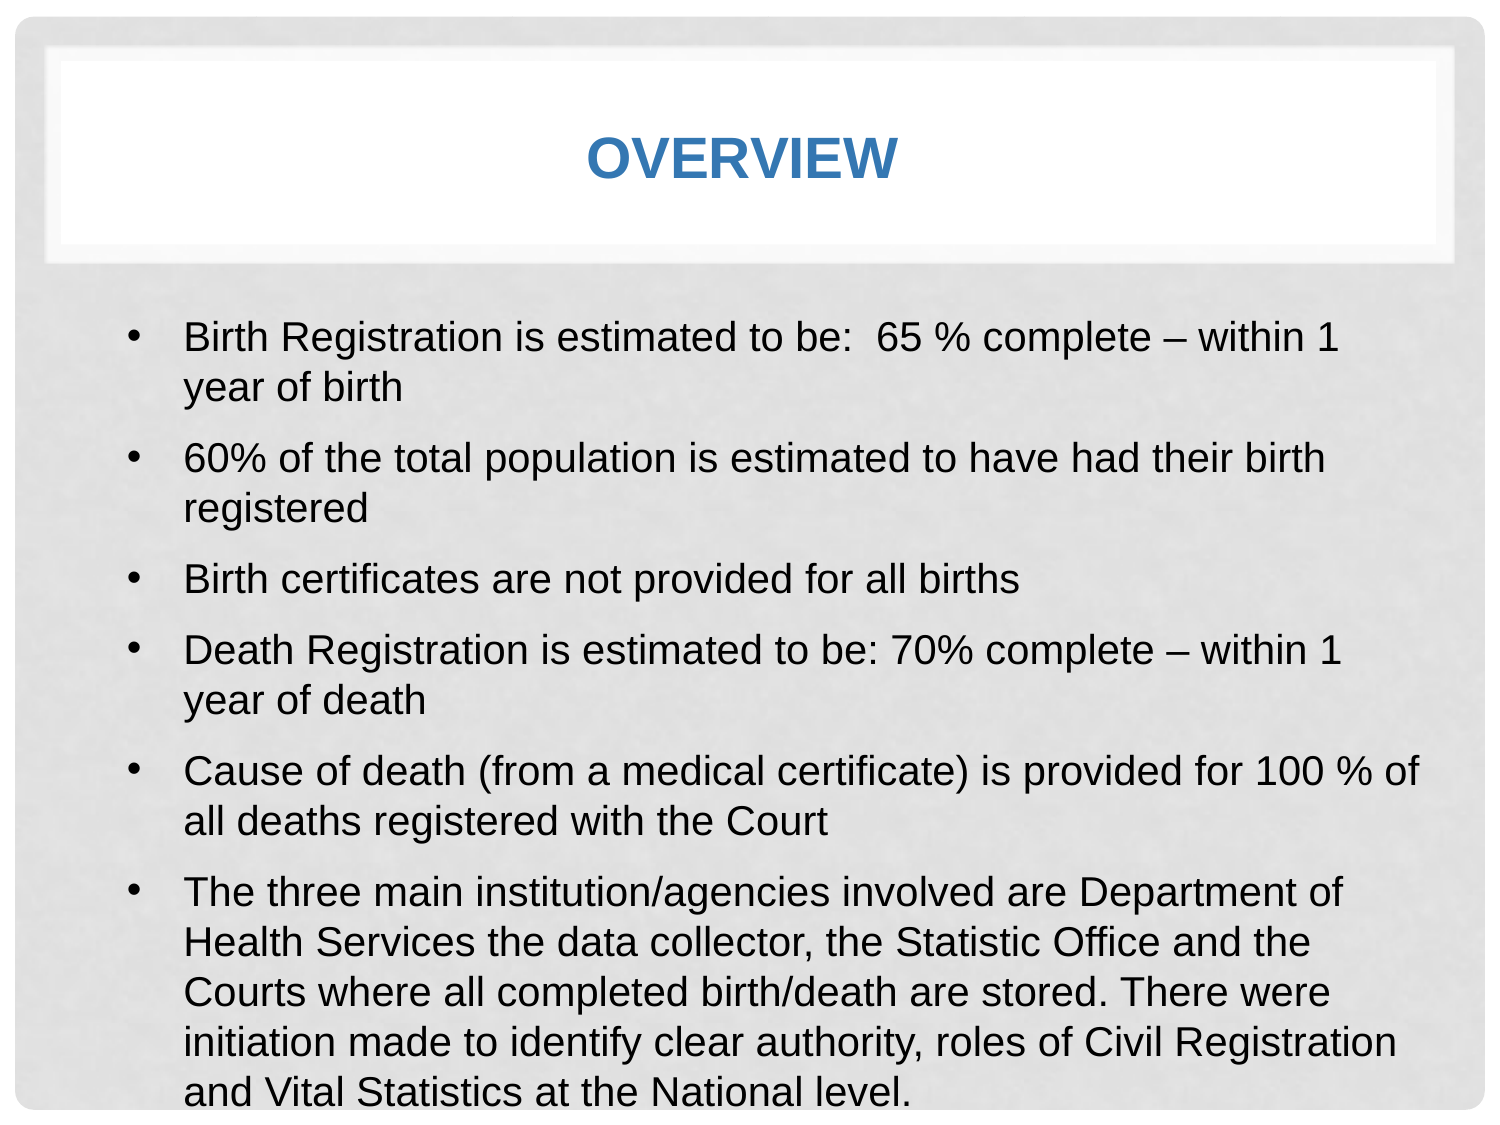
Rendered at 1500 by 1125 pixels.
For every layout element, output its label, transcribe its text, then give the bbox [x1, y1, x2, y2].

title Overview [64, 101, 1420, 210]
text_box Birth Registration is estimated to be: 65 % complete – within 1 year of birth 60% of the total population is estimated to have had their birth registered Birth certificates are not provided for all births Death Registration is estimated to be: 70% complete – within 1 year of death Cause of death (from a medical certificate) is provided for 100 % of all deaths registered with the Court The three main institution/agencies involved are Department of Health Services the data collector, the Statistic Office and the Courts where all completed birth/death are stored. There were initiation made to identify clear authority, roles of Civil Registration and Vital Statistics at the National level. [112, 302, 1447, 1122]
